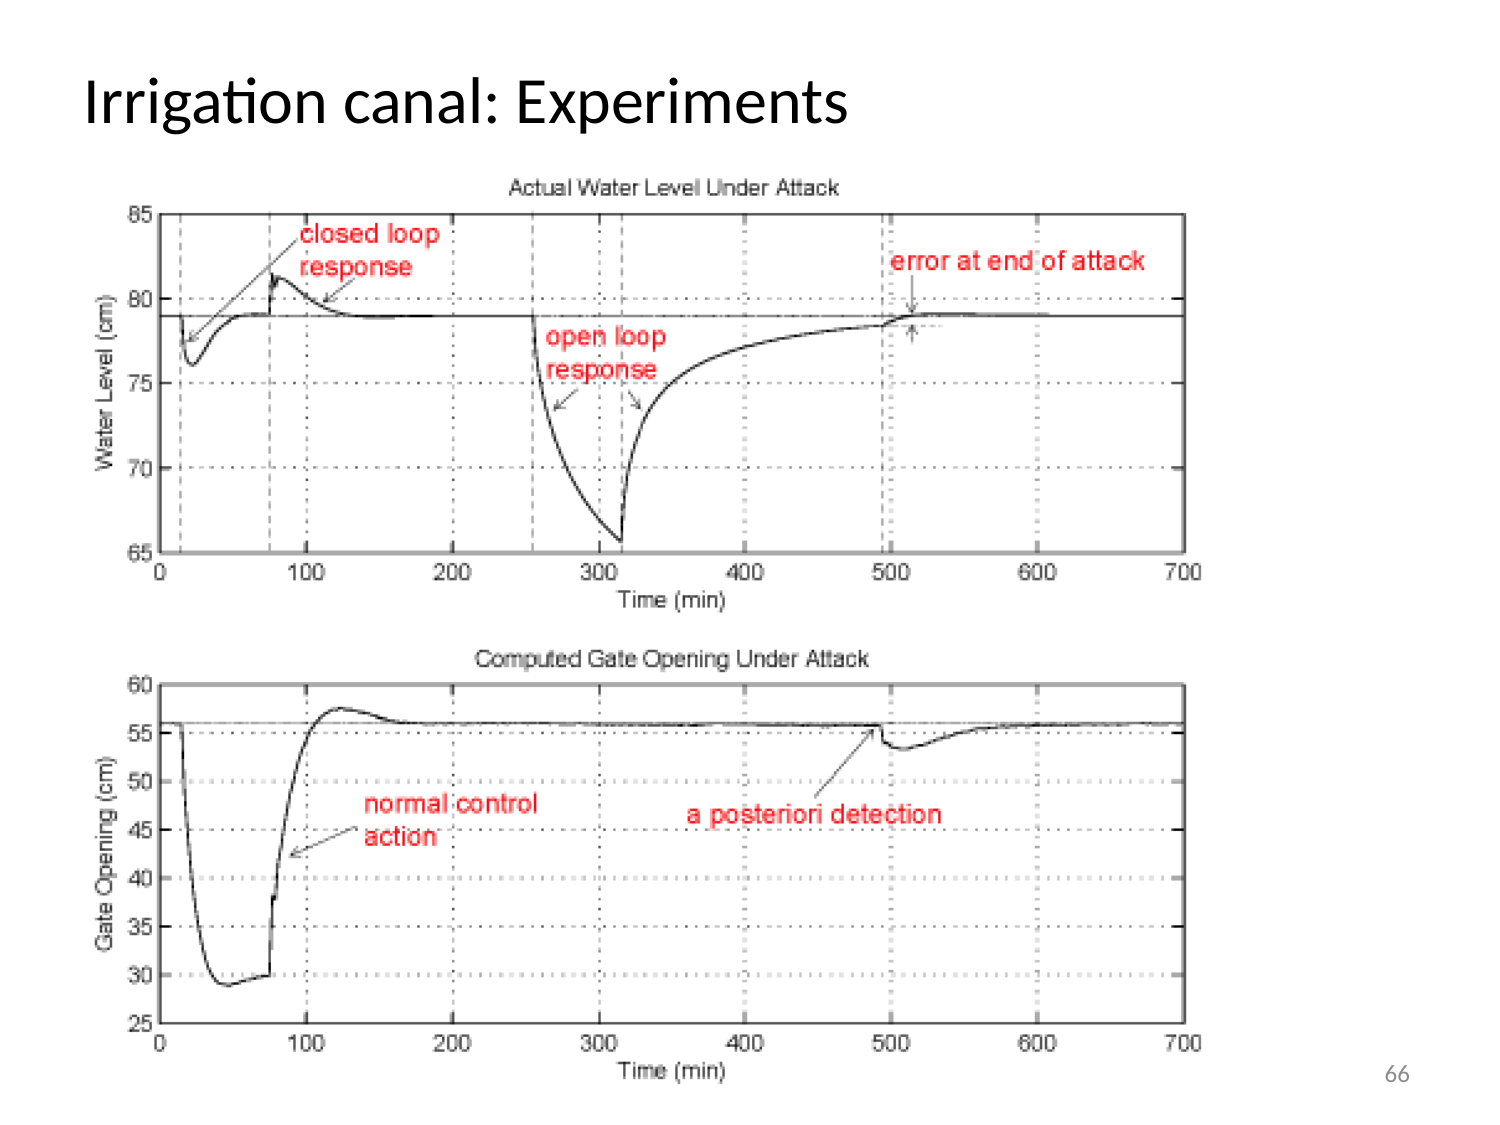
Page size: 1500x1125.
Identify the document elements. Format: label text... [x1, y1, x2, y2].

title Irrigation canal: Experiments [68, 49, 1267, 145]
slide_number 66 [1226, 1042, 1425, 1103]
picture [85, 166, 1221, 1109]
